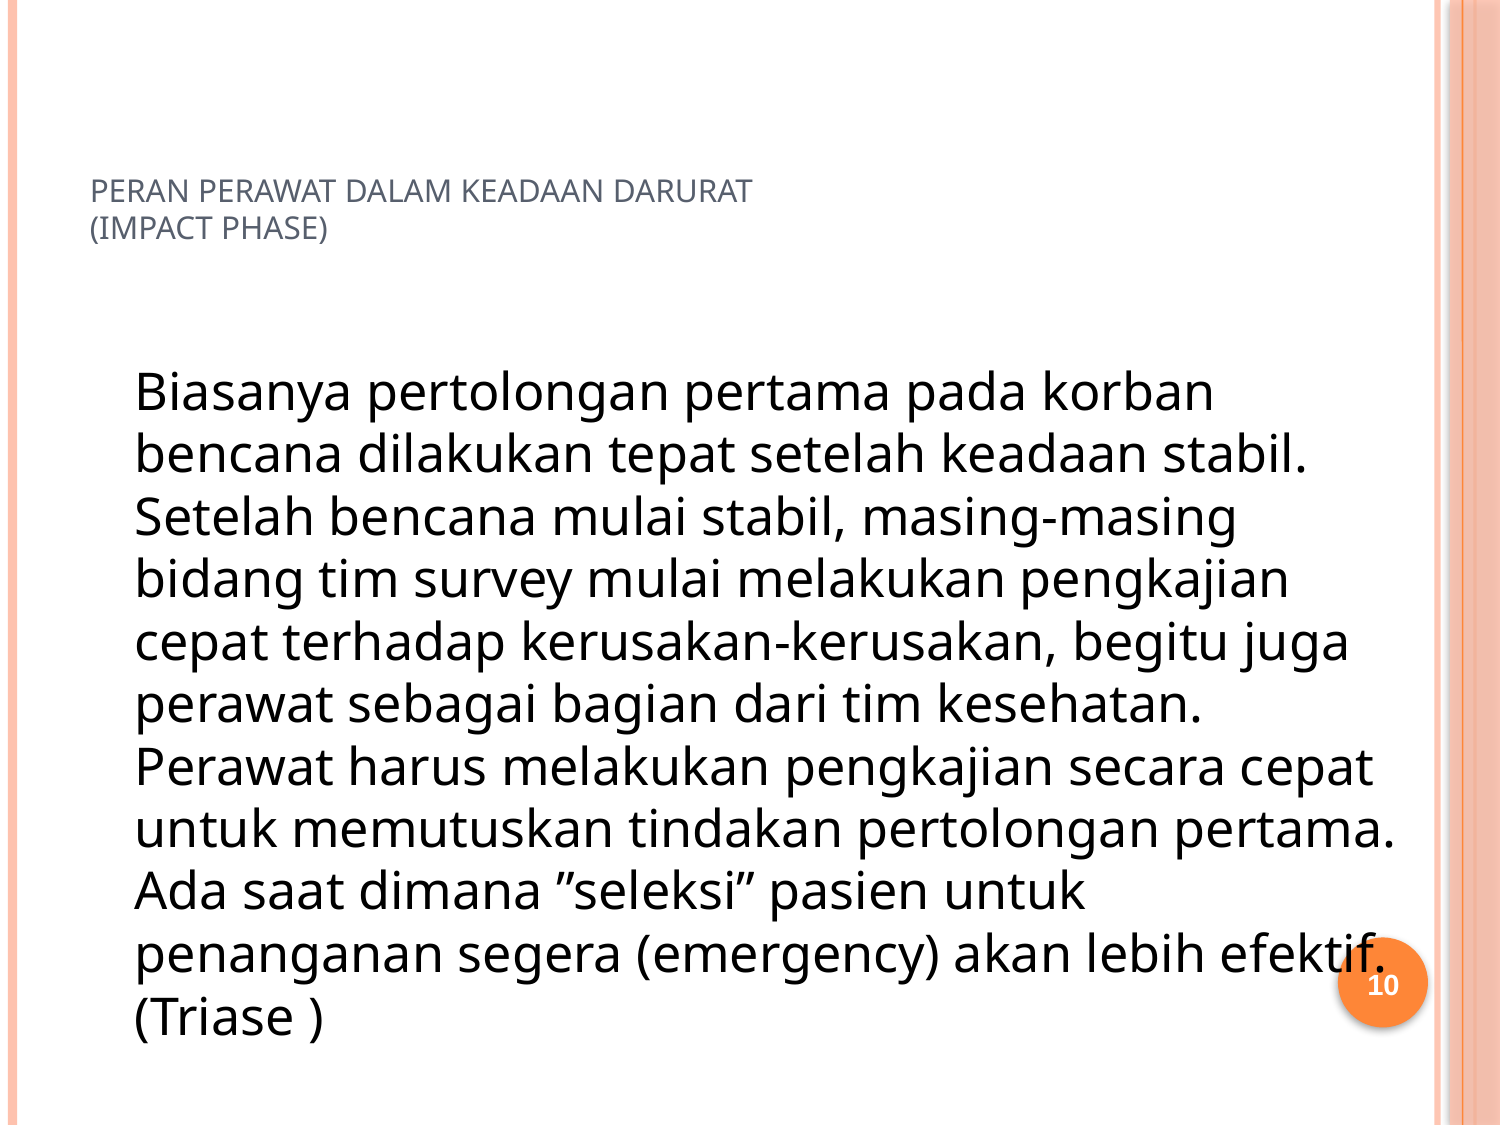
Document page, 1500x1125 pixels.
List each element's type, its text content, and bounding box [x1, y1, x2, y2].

list Biasanya pertolongan pertama pada korban bencana dilakukan tepat setelah keadaan stabil. Setelah bencana mulai stabil, masing-masing bidang tim survey mulai melakukan pengkajian cepat terhadap kerusakan-kerusakan, begitu juga perawat sebagai bagian dari tim kesehatan. Perawat harus melakukan pengkajian secara cepat untuk memutuskan tindakan pertolongan pertama. Ada saat dimana ”seleksi” pasien untuk penanganan segera (emergency) akan lebih efektif. (Triase ) [75, 350, 1425, 1076]
title Peran Perawat dalam Keadaan Darurat (Impact Phase) [75, 161, 1425, 292]
slide_number 10 [1333, 940, 1434, 1027]
